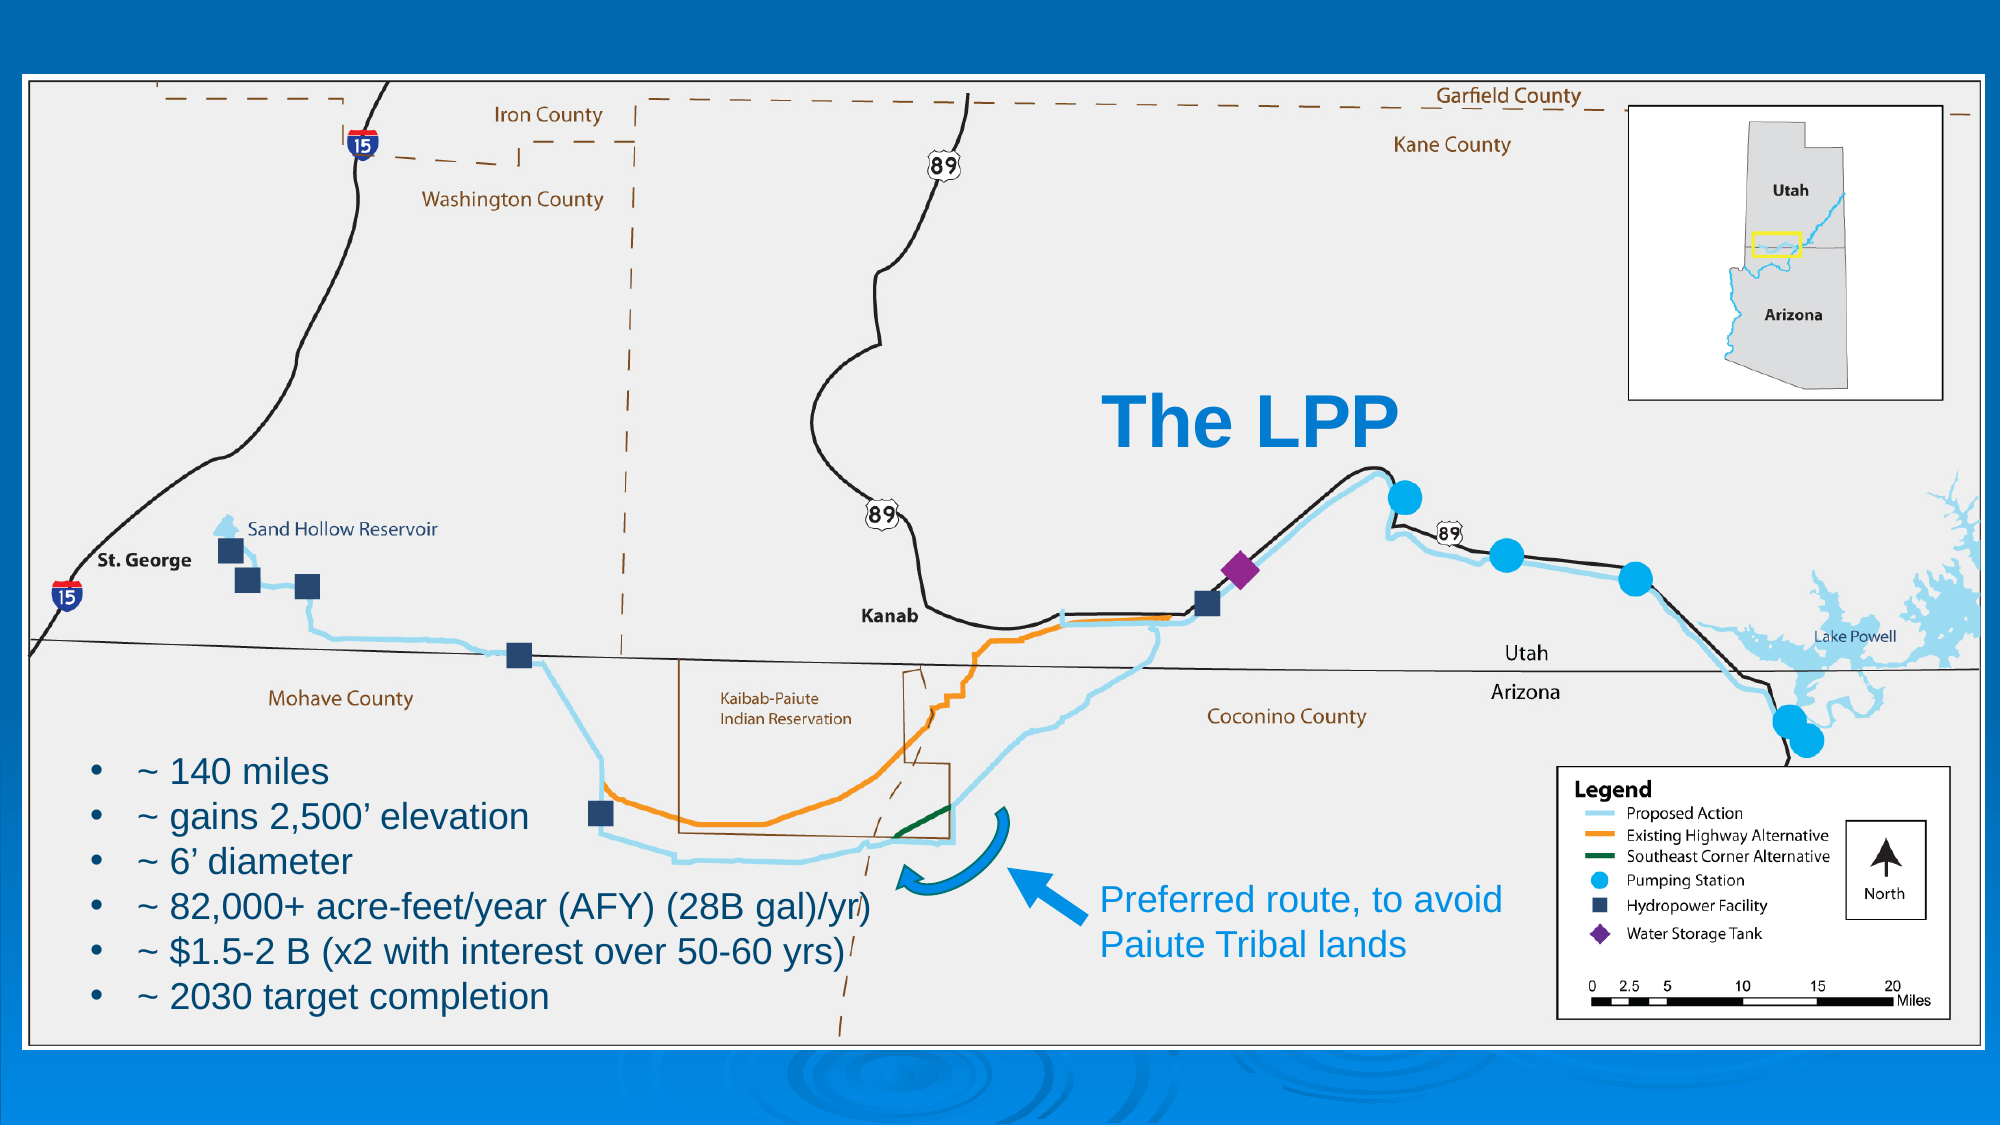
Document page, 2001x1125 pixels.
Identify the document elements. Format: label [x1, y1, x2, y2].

picture [21, 74, 1985, 1050]
text_box [1006, 867, 1085, 921]
